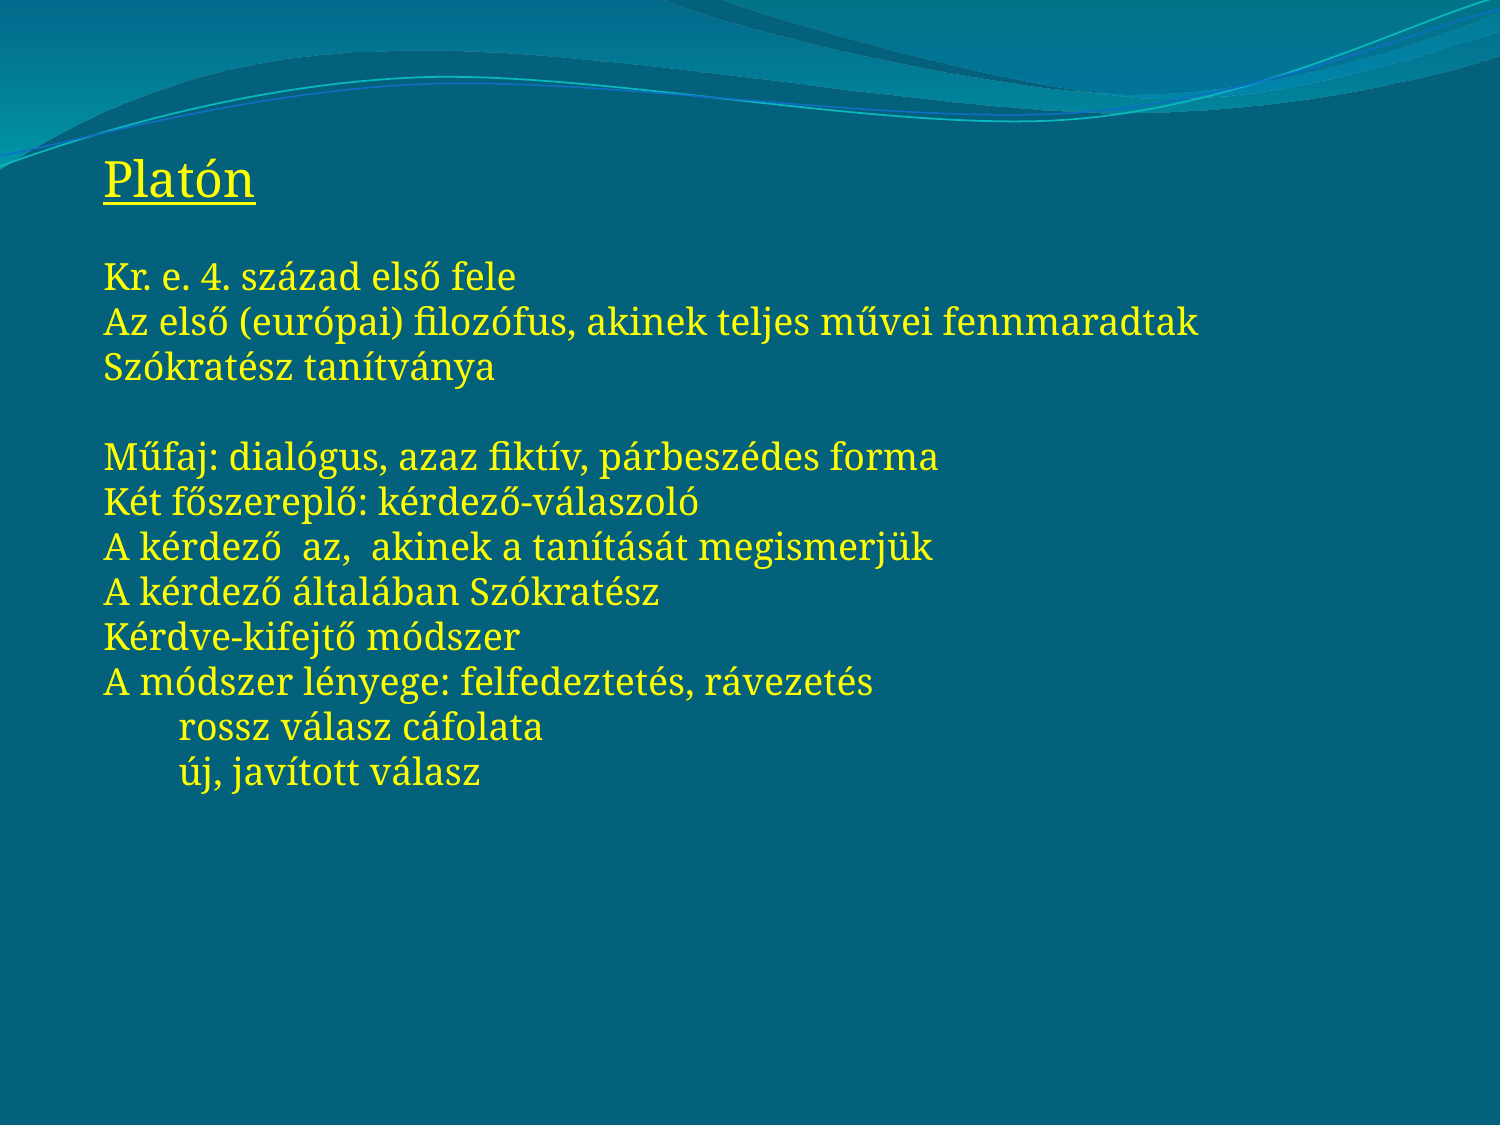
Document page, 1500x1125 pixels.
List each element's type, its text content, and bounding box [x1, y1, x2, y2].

text_box Platón Kr. e. 4. század első fele Az első (európai) filozófus, akinek teljes művei fennmaradtak Szókratész tanítványa Műfaj: dialógus, azaz fiktív, párbeszédes forma Két főszereplő: kérdező-válaszoló A kérdező az, akinek a tanítását megismerjük A kérdező általában Szókratész Kérdve-kifejtő módszer A módszer lényege: felfedeztetés, rávezetés rossz válasz cáfolata új, javított válasz [88, 140, 1447, 801]
